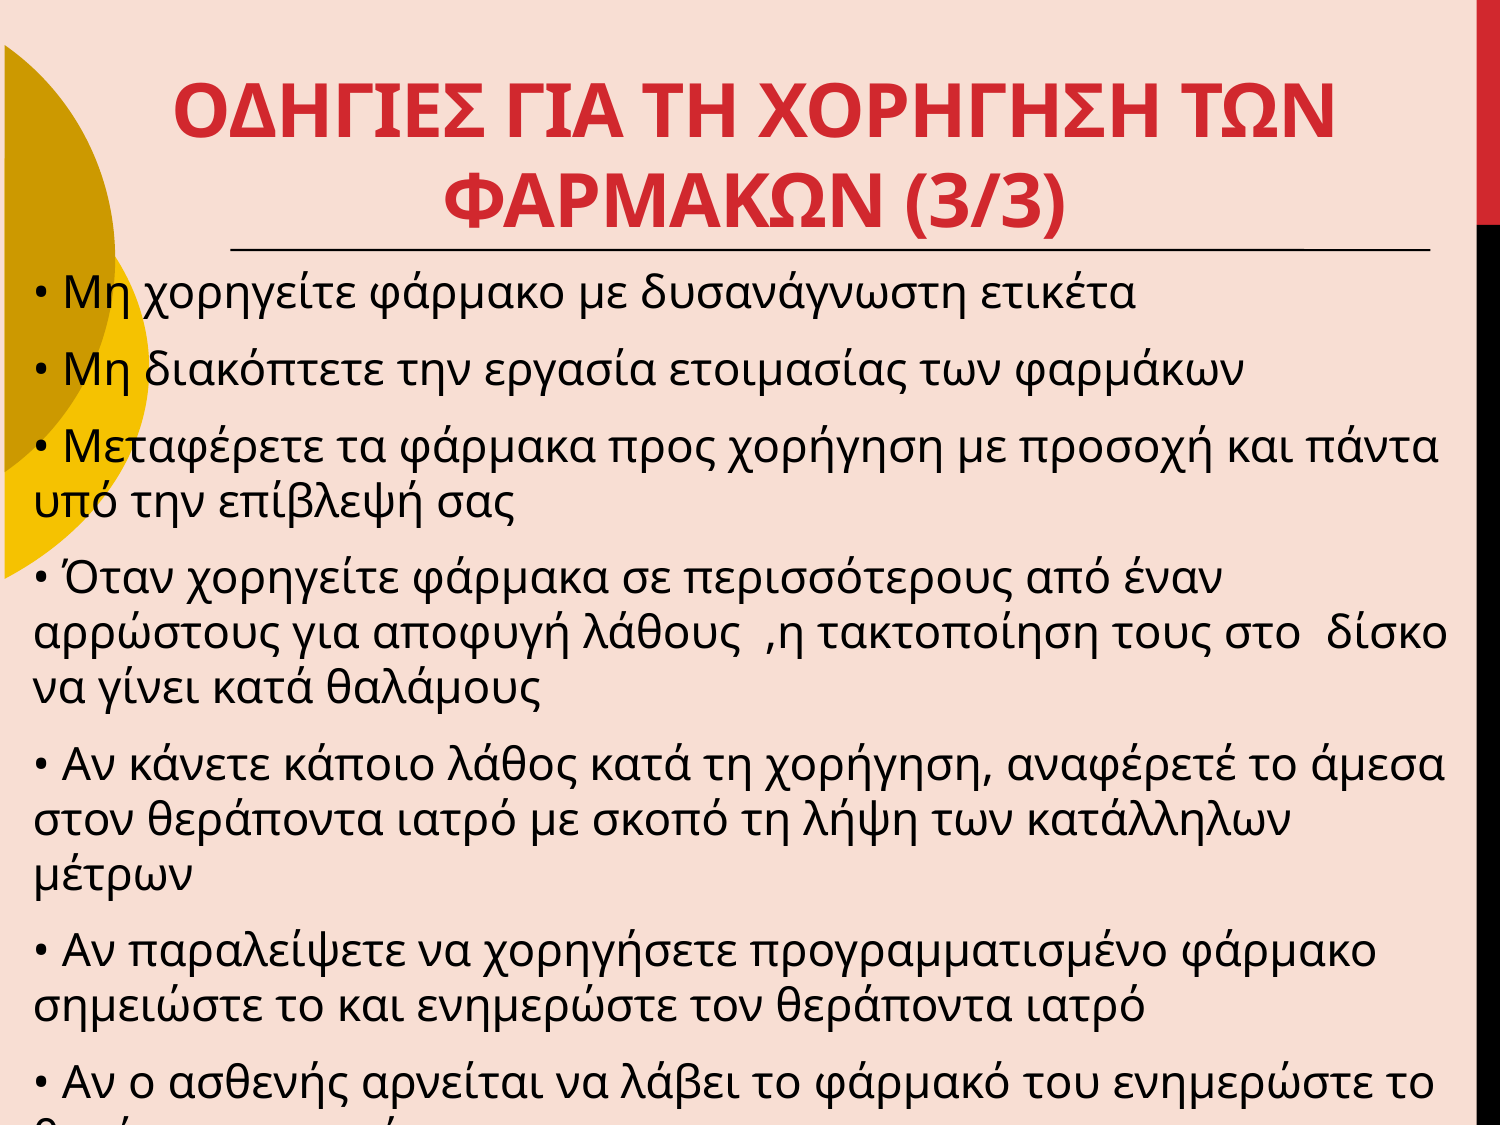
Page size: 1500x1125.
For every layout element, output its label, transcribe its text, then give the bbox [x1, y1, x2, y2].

list • Μη χορηγείτε φάρμακο με δυσανάγνωστη ετικέτα • Μη διακόπτετε την εργασία ετοιμασίας των φαρμάκων • Μεταφέρετε τα φάρμακα προς χορήγηση με προσοχή και πάντα υπό την επίβλεψή σας • Όταν χορηγείτε φάρμακα σε περισσότερους από έναν αρρώστους για αποφυγή λάθους ,η τακτοποίηση τους στο δίσκο να γίνει κατά θαλάμους • Αν κάνετε κάποιο λάθος κατά τη χορήγηση, αναφέρετέ το άμεσα στον θεράποντα ιατρό με σκοπό τη λήψη των κατάλληλων μέτρων • Αν παραλείψετε να χορηγήσετε προγραμματισμένο φάρμακο σημειώστε το και ενημερώστε τον θεράποντα ιατρό • Αν ο ασθενής αρνείται να λάβει το φάρμακό του ενημερώστε το θεράποντα ιατρό [17, 255, 1471, 1125]
title ΟΔΗΓΙΕΣ ΓΙΑ ΤΗ ΧΟΡΗΓΗΣΗ ΤΩΝ ΦΑΡΜΑΚΩΝ (3/3) [75, 24, 1436, 250]
